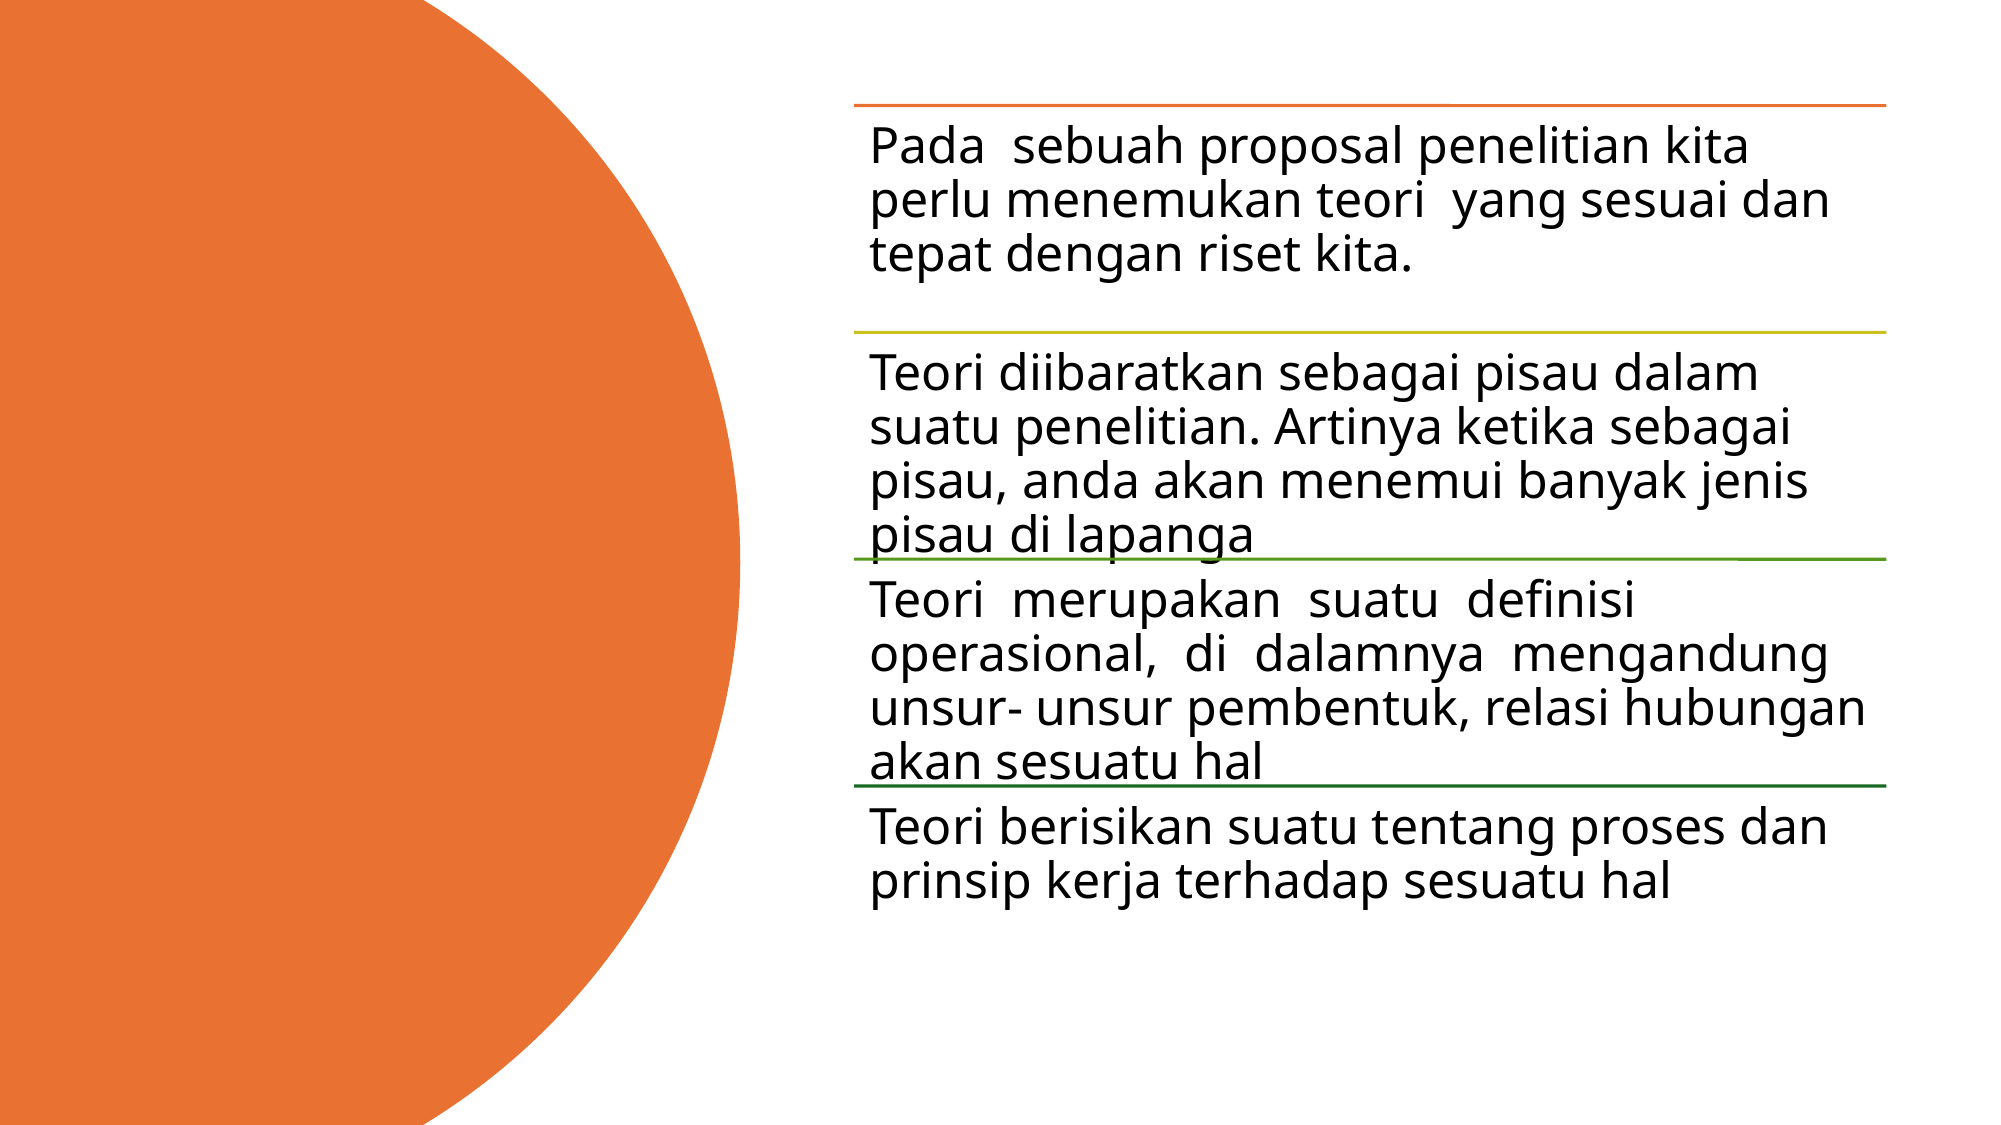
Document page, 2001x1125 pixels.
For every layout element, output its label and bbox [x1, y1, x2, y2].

text_box [428, 0, 2000, 1125]
list [853, 104, 1887, 1014]
text_box [0, 0, 742, 1125]
